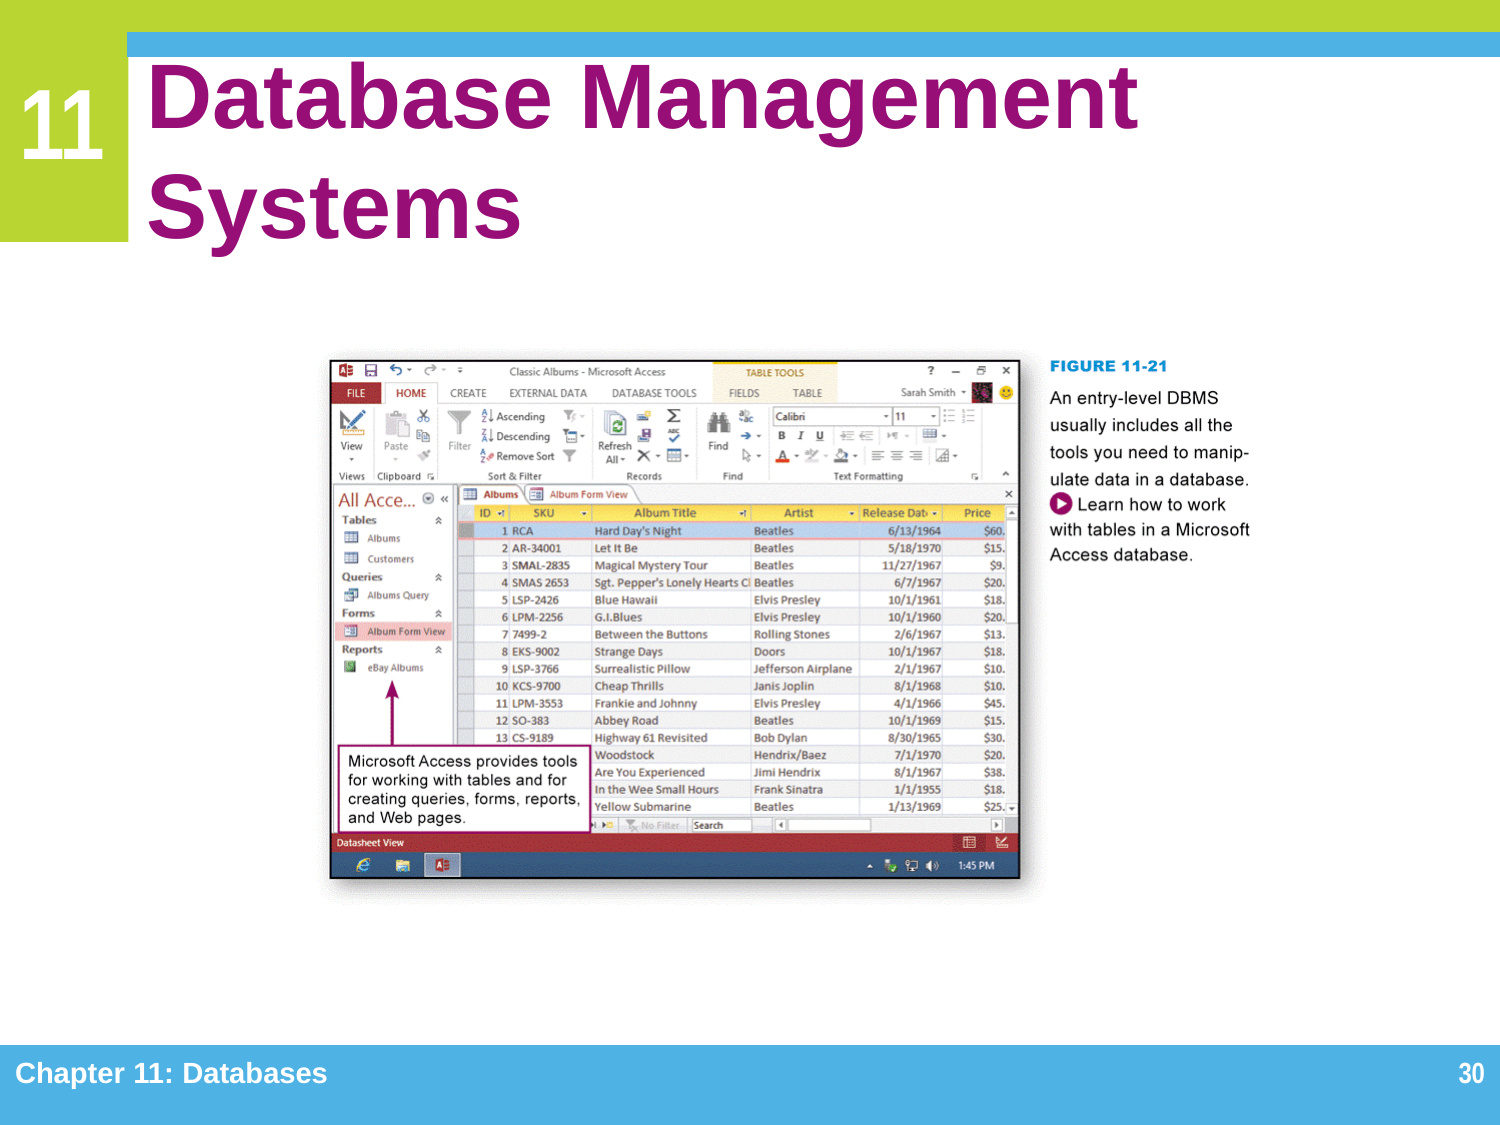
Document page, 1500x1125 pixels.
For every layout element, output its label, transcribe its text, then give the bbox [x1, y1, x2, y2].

footer Chapter 11: Databases [0, 1046, 1149, 1125]
title Database Management Systems [131, 60, 1500, 234]
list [314, 345, 1250, 908]
slide_number 30 [1149, 1046, 1500, 1125]
